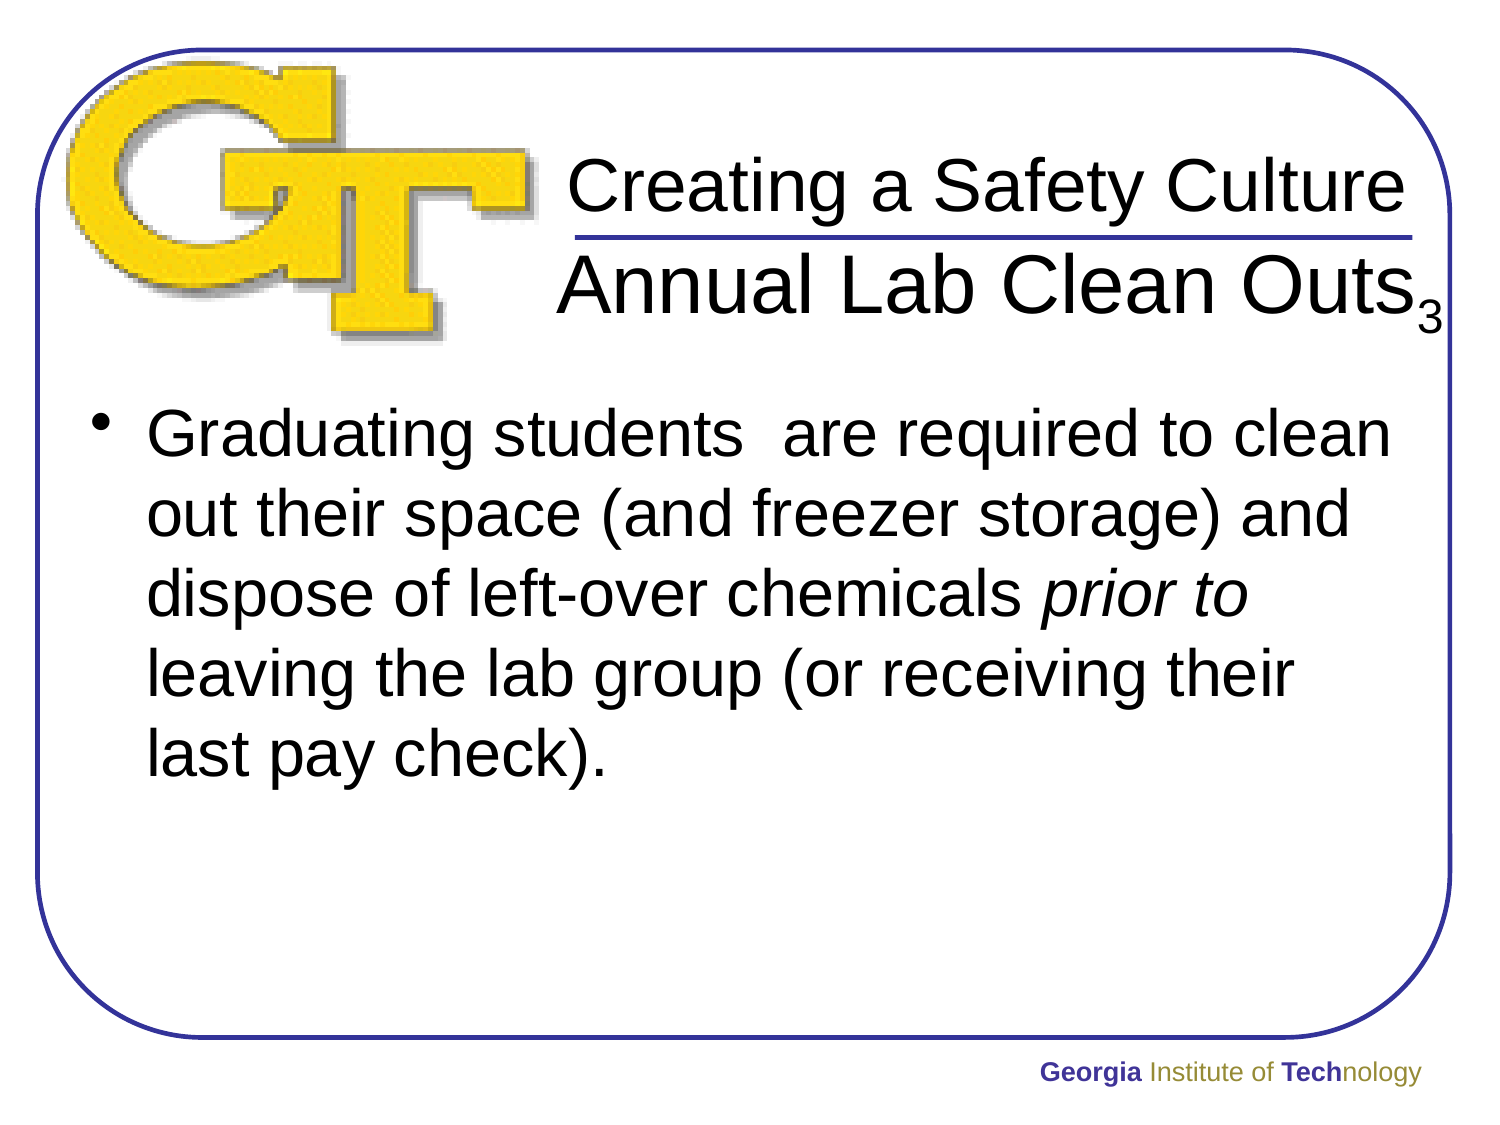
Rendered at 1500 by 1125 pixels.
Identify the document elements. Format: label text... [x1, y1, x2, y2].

picture [40, 53, 564, 356]
picture [37, 37, 564, 183]
list Graduating students are required to clean out their space (and freezer storage) and dispose of left-over chemicals prior to leaving the lab group (or receiving their last pay check). [75, 382, 1425, 1125]
text_box Georgia Institute of Technology [1025, 1046, 1500, 1125]
title Creating a Safety Culture Annual Lab Clean Outs3 [324, 112, 1500, 300]
